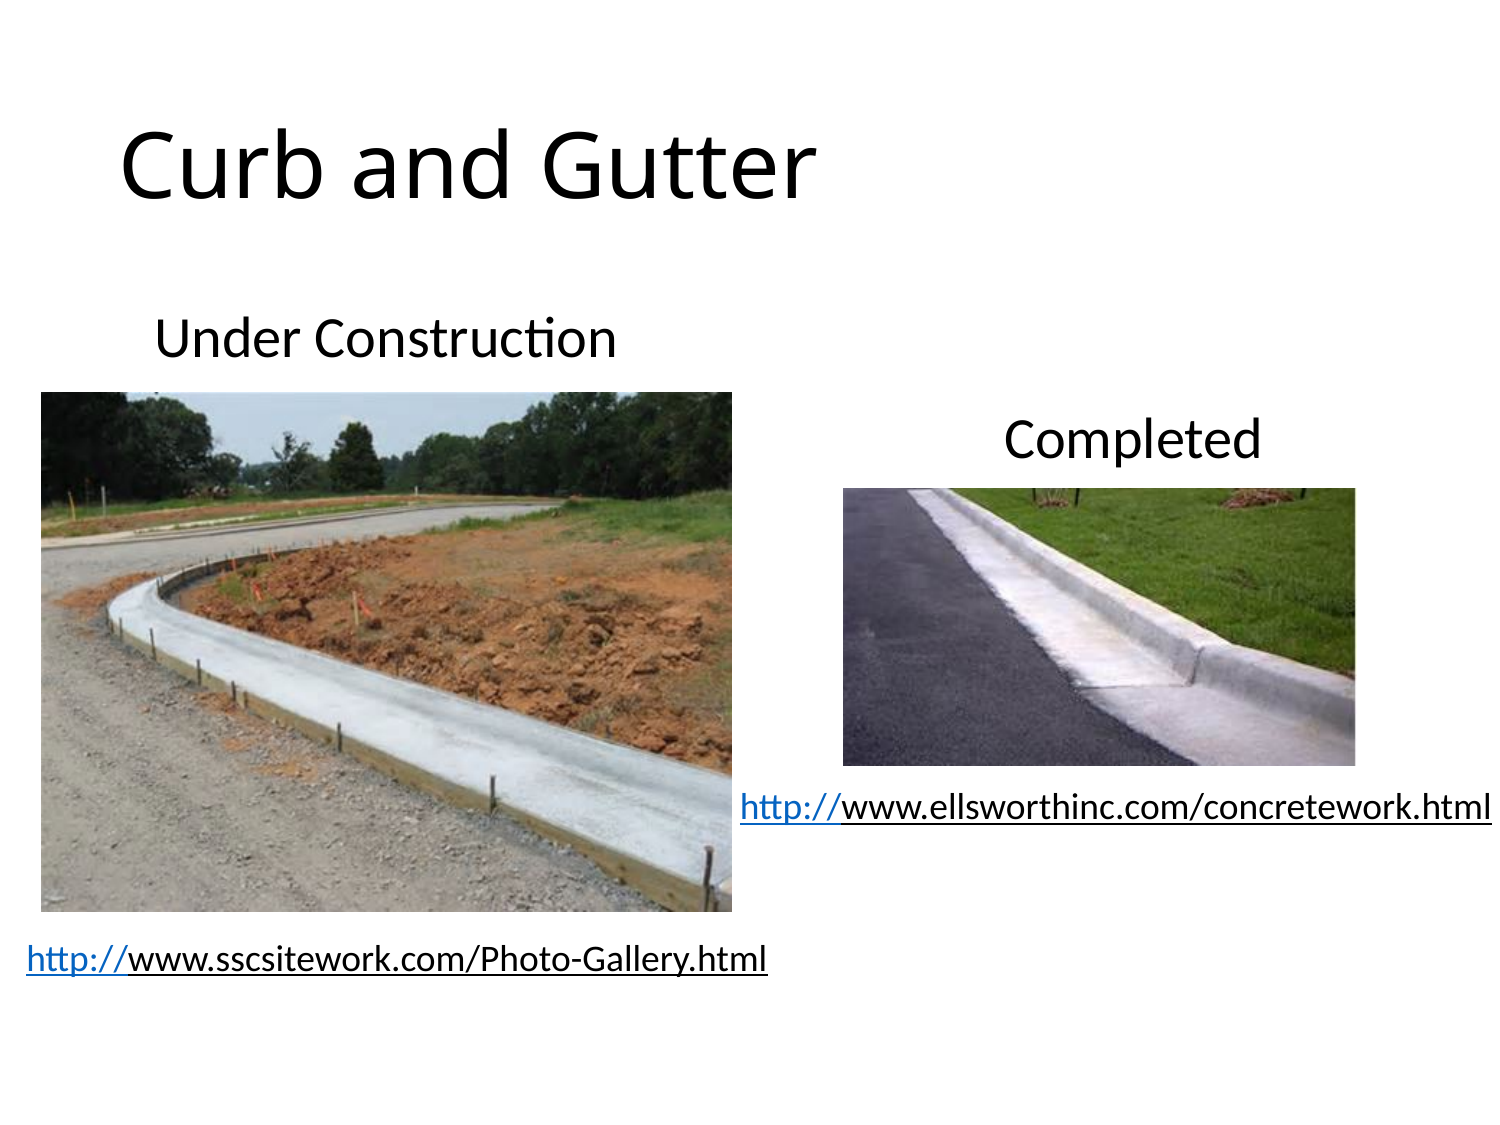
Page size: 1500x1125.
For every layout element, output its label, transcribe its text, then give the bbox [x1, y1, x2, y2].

text_box Under Construction [139, 292, 634, 377]
title Curb and Gutter [103, 59, 1397, 278]
text_box http://www.ellsworthinc.com/concretework.html [732, 775, 1500, 835]
text_box http://www.sscsitework.com/Photo-Gallery.html [11, 926, 871, 987]
picture [843, 488, 1357, 766]
picture [41, 392, 732, 912]
text_box Completed [989, 393, 1279, 478]
